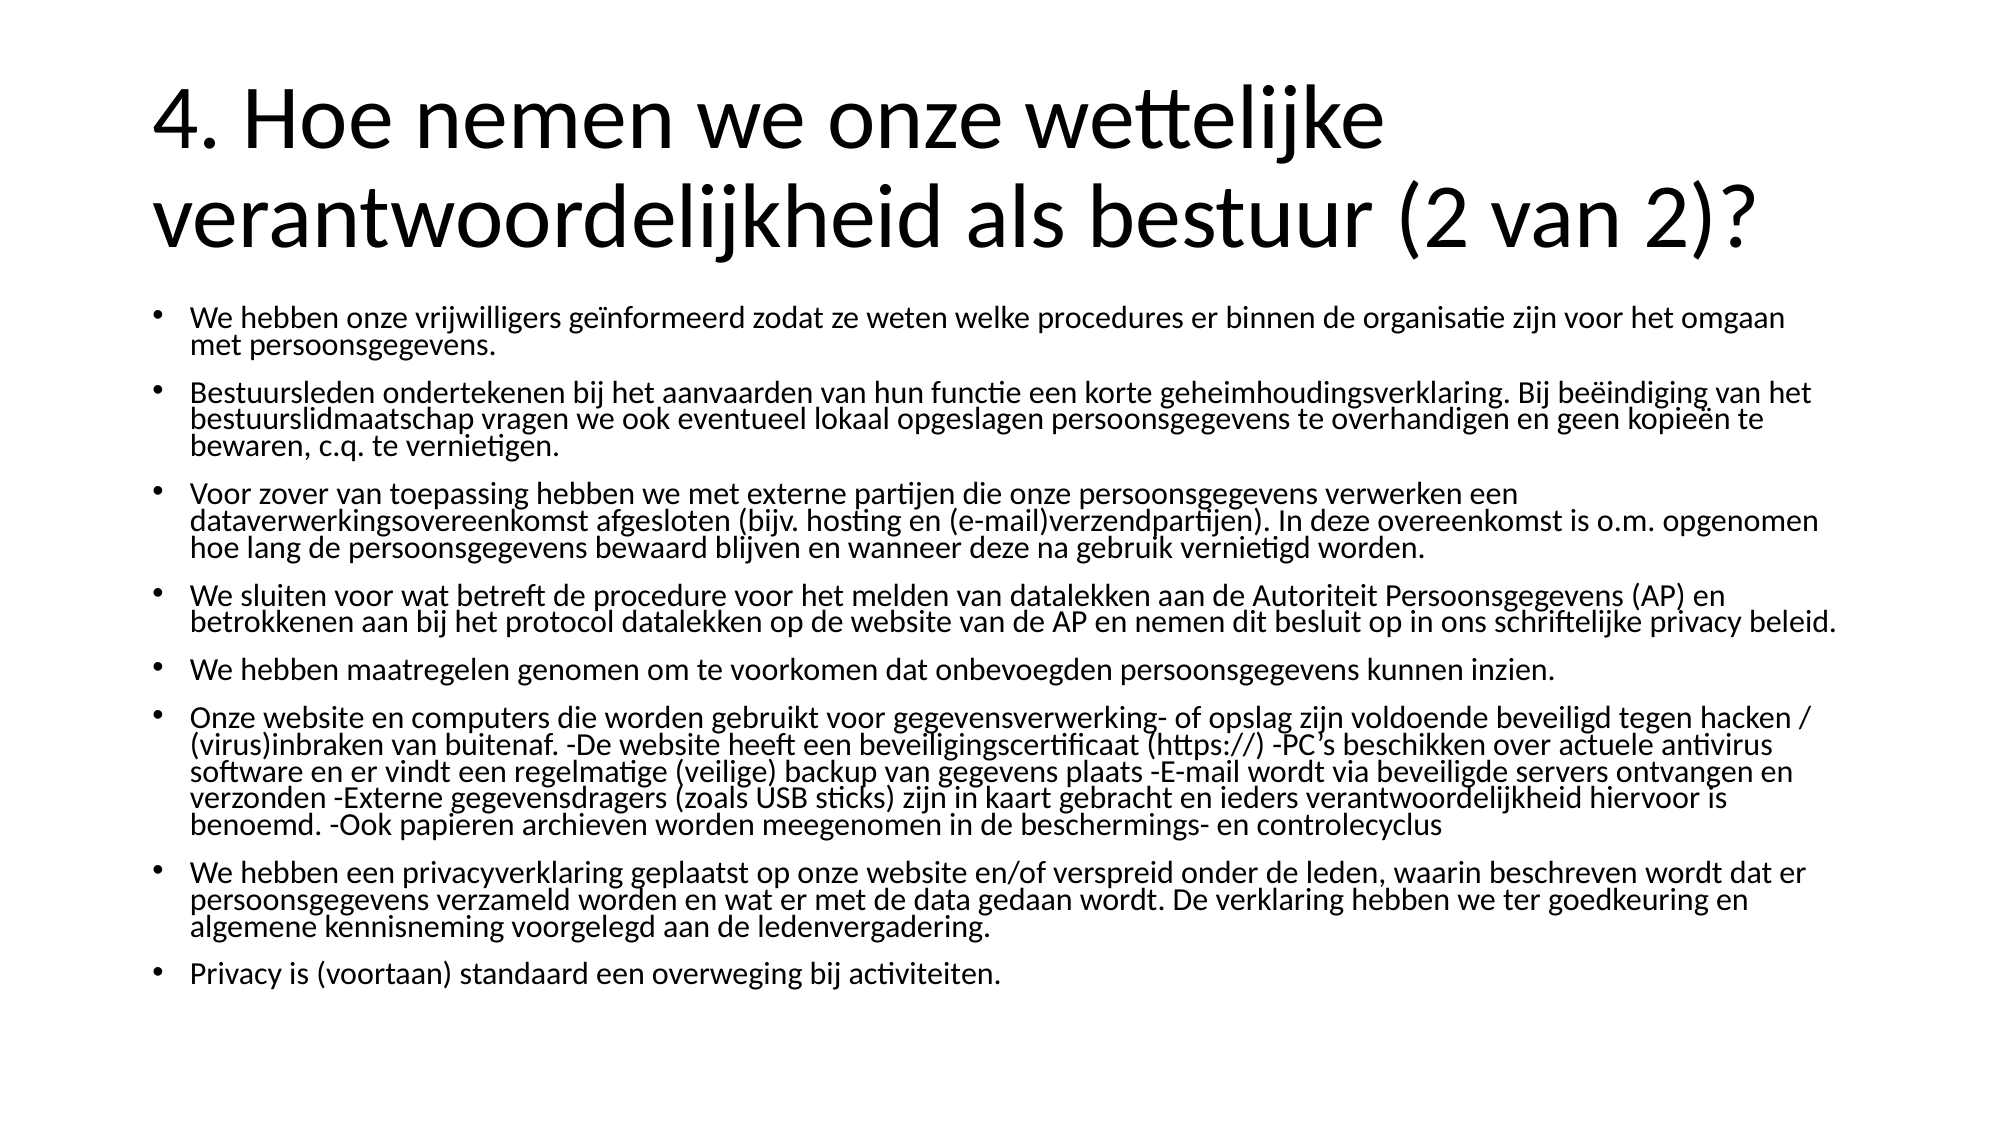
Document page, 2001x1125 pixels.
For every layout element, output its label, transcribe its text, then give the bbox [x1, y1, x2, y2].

list We hebben onze vrijwilligers geïnformeerd zodat ze weten welke procedures er binnen de organisatie zijn voor het omgaan met persoonsgegevens. Bestuursleden ondertekenen bij het aanvaarden van hun functie een korte geheimhoudingsverklaring. Bij beëindiging van het bestuurslidmaatschap vragen we ook eventueel lokaal opgeslagen persoonsgegevens te overhandigen en geen kopieën te bewaren, c.q. te vernietigen. Voor zover van toepassing hebben we met externe partijen die onze persoonsgegevens verwerken een dataverwerkingsovereenkomst afgesloten (bijv. hosting en (e-mail)verzendpartijen). In deze overeenkomst is o.m. opgenomen hoe lang de persoonsgegevens bewaard blijven en wanneer deze na gebruik vernietigd worden. We sluiten voor wat betreft de procedure voor het melden van datalekken aan de Autoriteit Persoonsgegevens (AP) en betrokkenen aan bij het protocol datalekken op de website van de AP en nemen dit besluit op in ons schriftelijke privacy beleid. We hebben maatregelen genomen om te voorkomen dat onbevoegden persoonsgegevens kunnen inzien. Onze website en computers die worden gebruikt voor gegevensverwerking- of opslag zijn voldoende beveiligd tegen hacken / (virus)inbraken van buitenaf. -De website heeft een beveiligingscertificaat (https://) -PC’s beschikken over actuele antivirus software en er vindt een regelmatige (veilige) backup van gegevens plaats -E-mail wordt via beveiligde servers ontvangen en verzonden -Externe gegevensdragers (zoals USB sticks) zijn in kaart gebracht en ieders verantwoordelijkheid hiervoor is benoemd. -Ook papieren archieven worden meegenomen in de beschermings- en controlecyclus We hebben een privacyverklaring geplaatst op onze website en/of verspreid onder de leden, waarin beschreven wordt dat er persoonsgegevens verzameld worden en wat er met de data gedaan wordt. De verklaring hebben we ter goedkeuring en algemene kennisneming voorgelegd aan de ledenvergadering. Privacy is (voortaan) standaard een overweging bij activiteiten. [137, 299, 1863, 1014]
title 4. Hoe nemen we onze wettelijke verantwoordelijkheid als bestuur (2 van 2)? [137, 59, 1863, 278]
